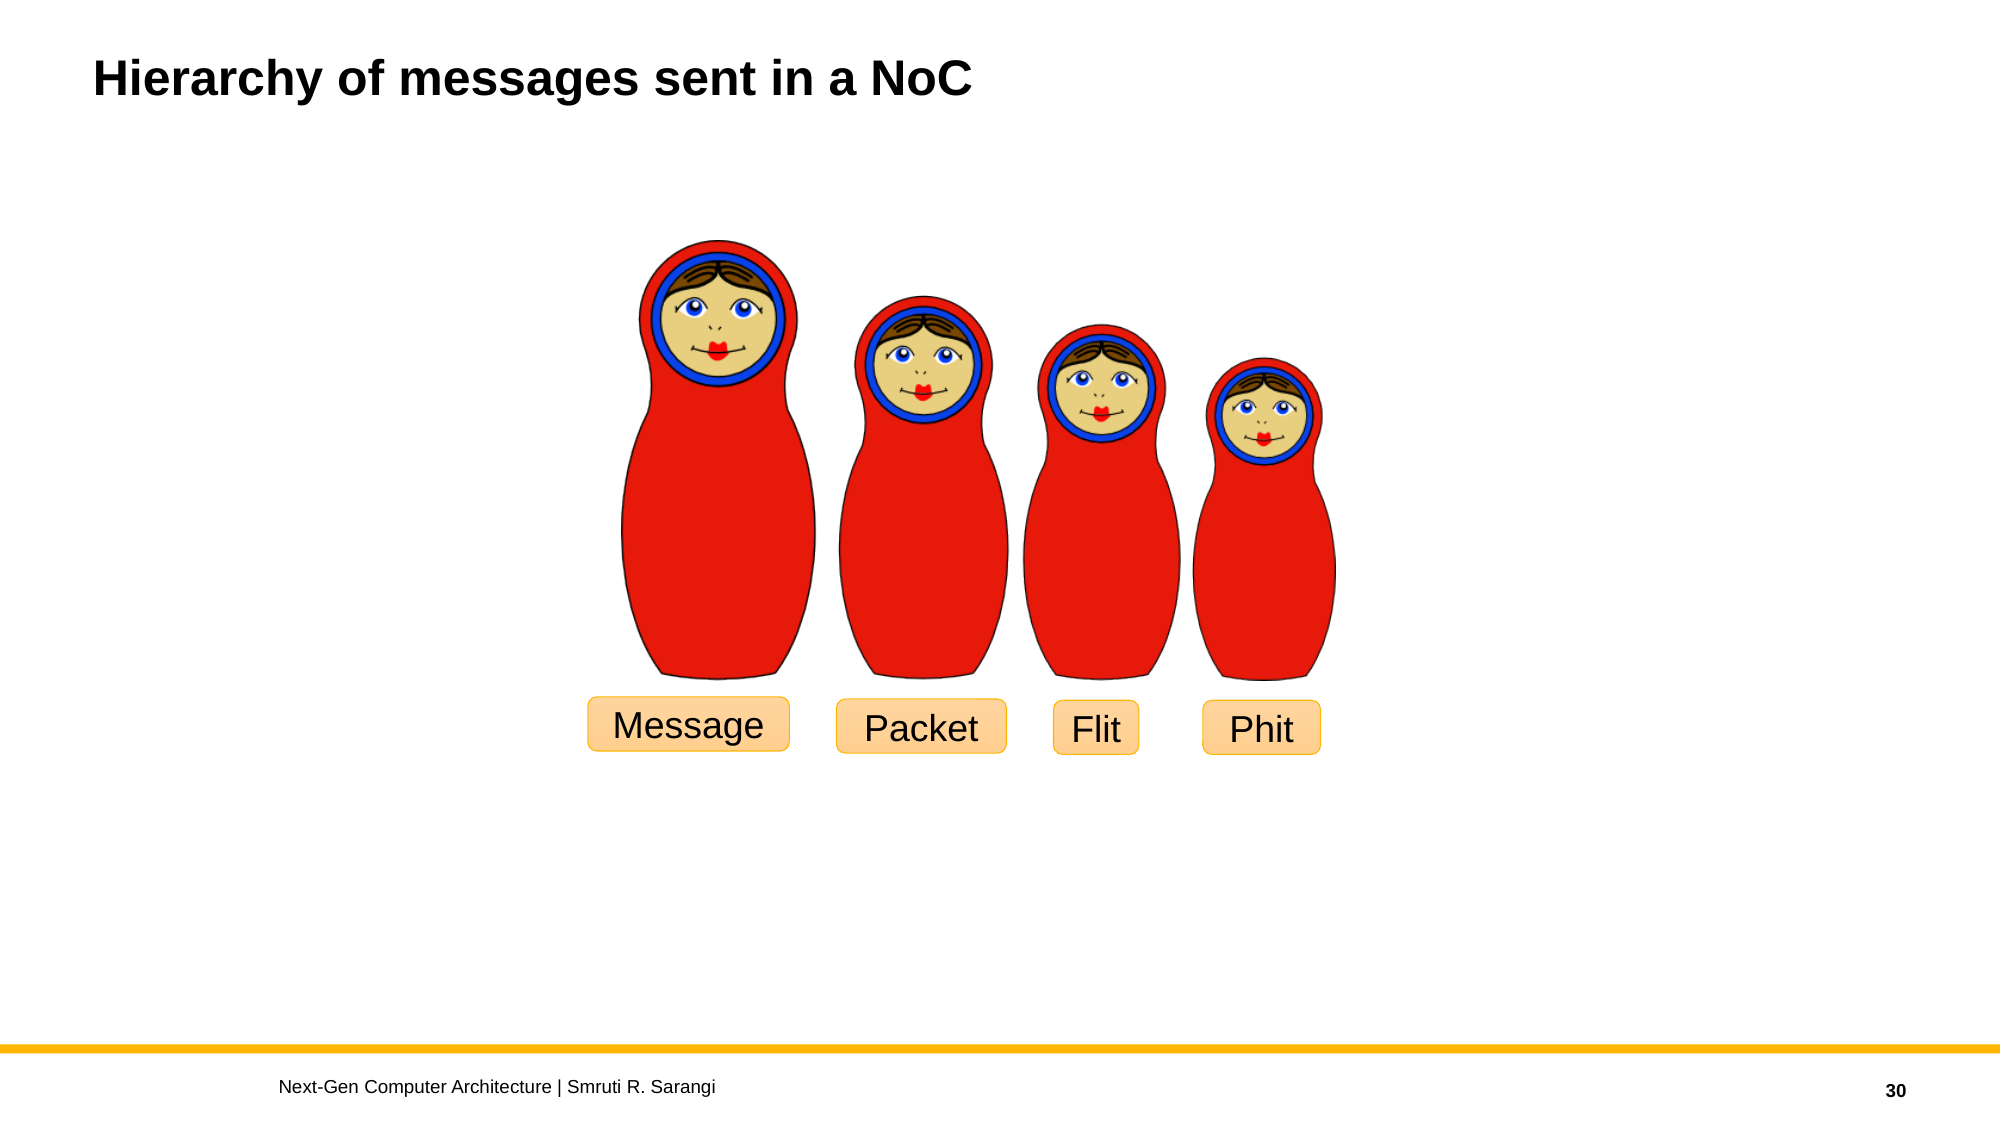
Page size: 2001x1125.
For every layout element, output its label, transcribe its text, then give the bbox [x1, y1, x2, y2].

footer Next-Gen Computer Architecture | Smruti R. Sarangi [263, 1067, 1464, 1105]
slide_number 30 [1711, 1071, 1922, 1109]
text_box Packet [835, 698, 1008, 754]
text_box Message [587, 696, 790, 752]
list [621, 240, 1336, 681]
text_box Phit [1202, 699, 1322, 755]
text_box Flit [1052, 699, 1140, 755]
title Hierarchy of messages sent in a NoC [78, 45, 1578, 180]
